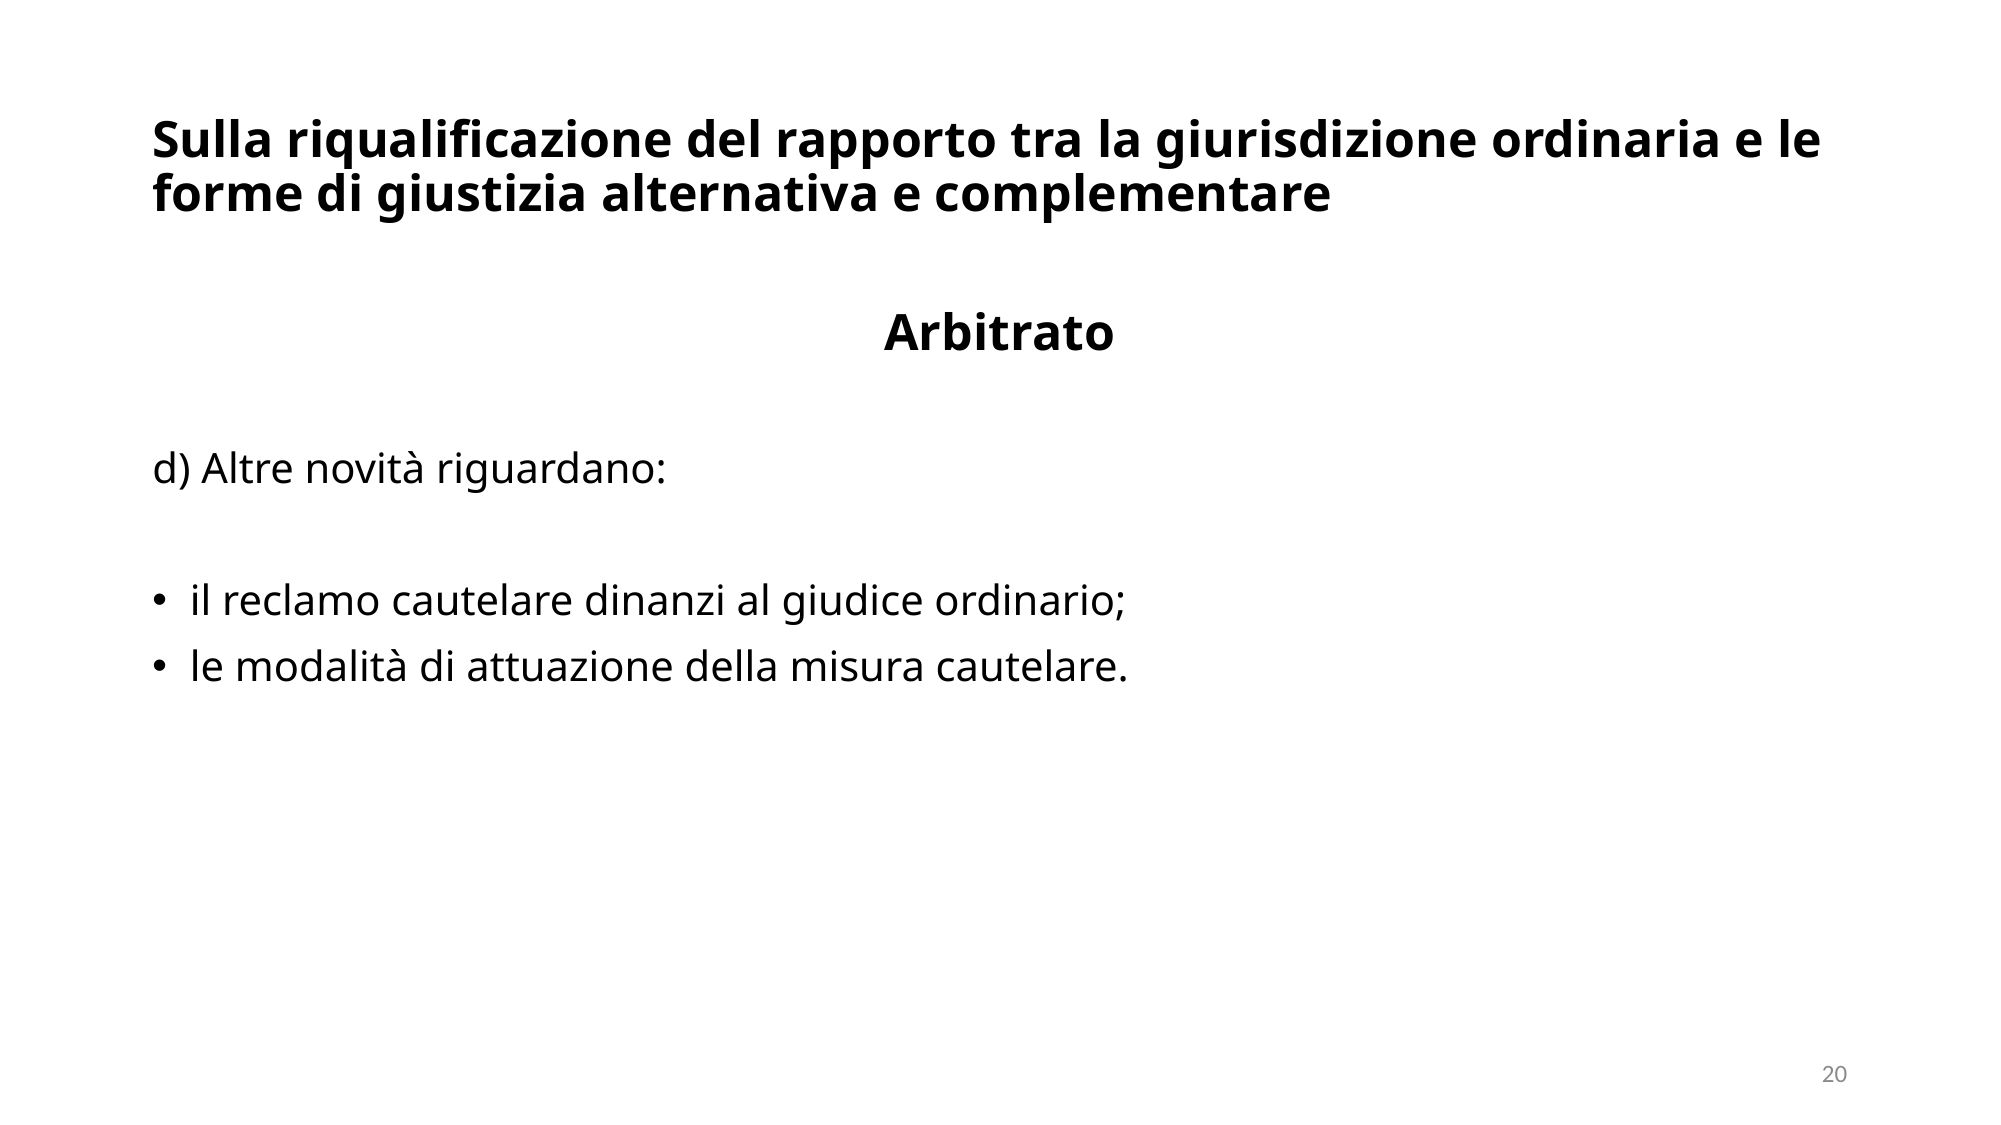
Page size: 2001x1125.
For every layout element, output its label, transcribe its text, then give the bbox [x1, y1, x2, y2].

list Arbitrato d) Altre novità riguardano: il reclamo cautelare dinanzi al giudice ordinario; le modalità di attuazione della misura cautelare. [137, 299, 1863, 1014]
title Sulla riqualificazione del rapporto tra la giurisdizione ordinaria e le forme di giustizia alternativa e complementare [137, 59, 1863, 278]
slide_number 20 [1412, 1042, 1863, 1103]
